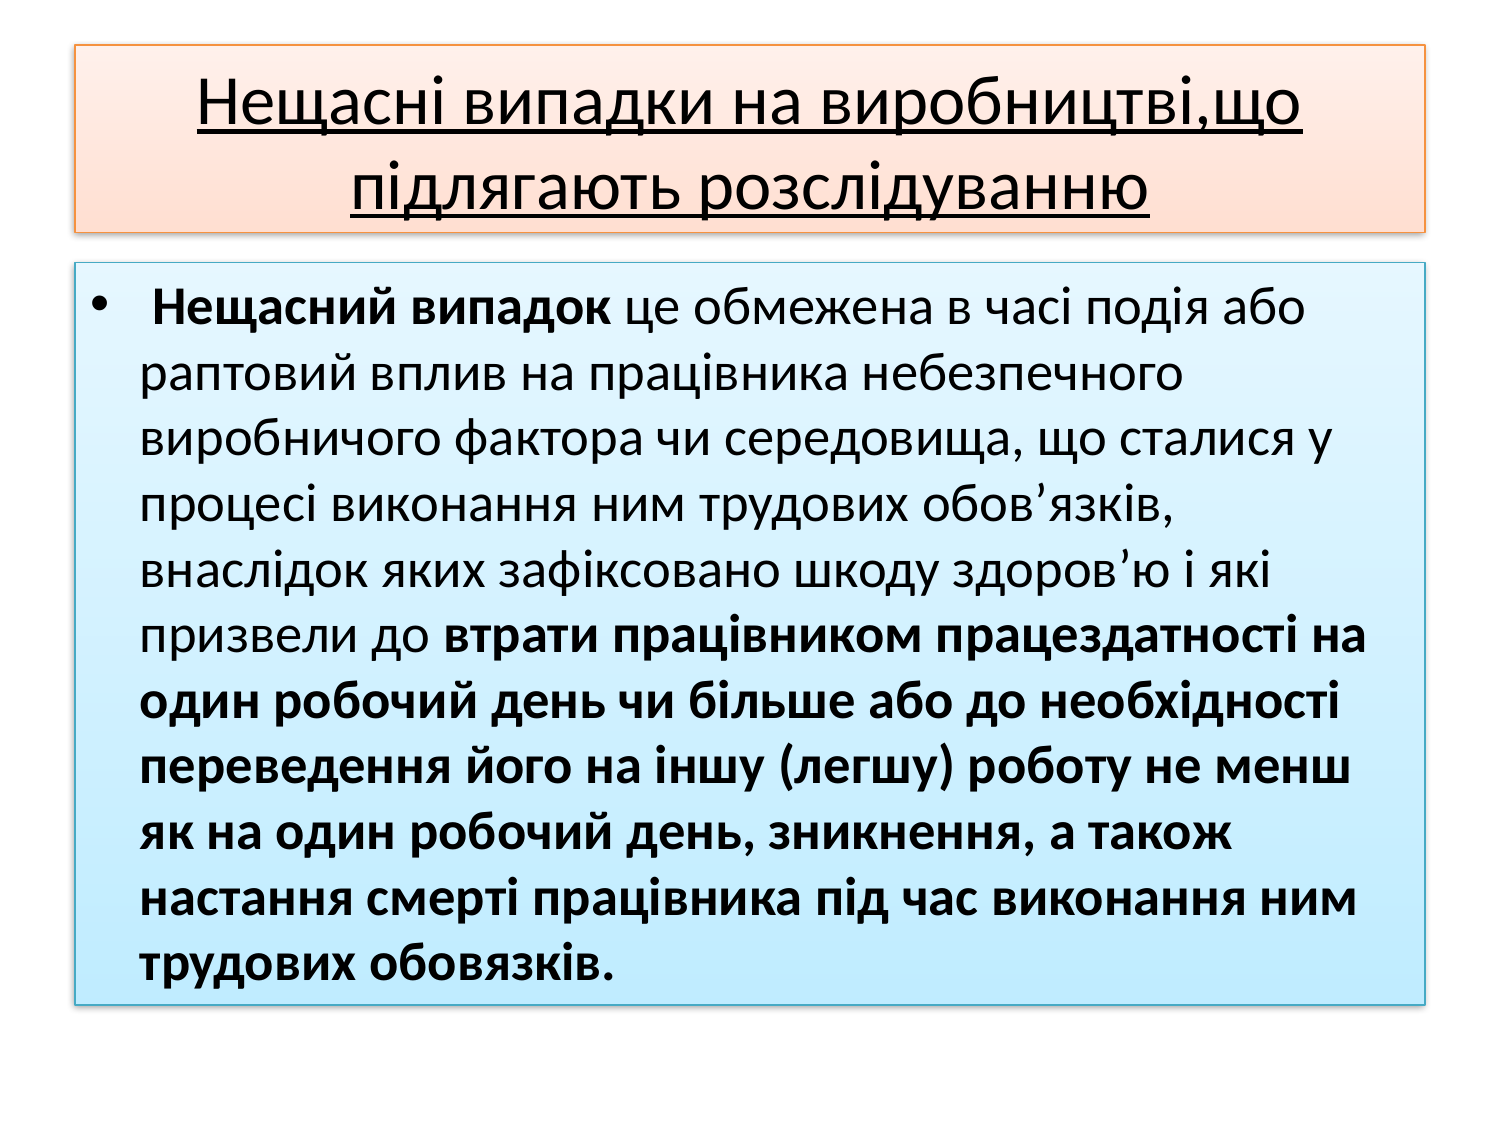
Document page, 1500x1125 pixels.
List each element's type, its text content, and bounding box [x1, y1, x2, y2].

title Нещасні випадки на виробництві,що підлягають розслідуванню [74, 44, 1426, 233]
list Нещасний випадок це обмежена в часі подія або раптовий вплив на працівника небезпечного виробничого фактора чи середовища, що сталися у процесі виконання ним трудових обов’язків, внаслідок яких зафіксовано шкоду здоров’ю і які призвели до втрати працівником працездатності на один робочий день чи більше або до необхідності переведення його на іншу (легшу) роботу не менш як на один робочий день, зникнення, а також настання смерті працівника під час виконання ним трудових обовязків. [74, 262, 1426, 1006]
